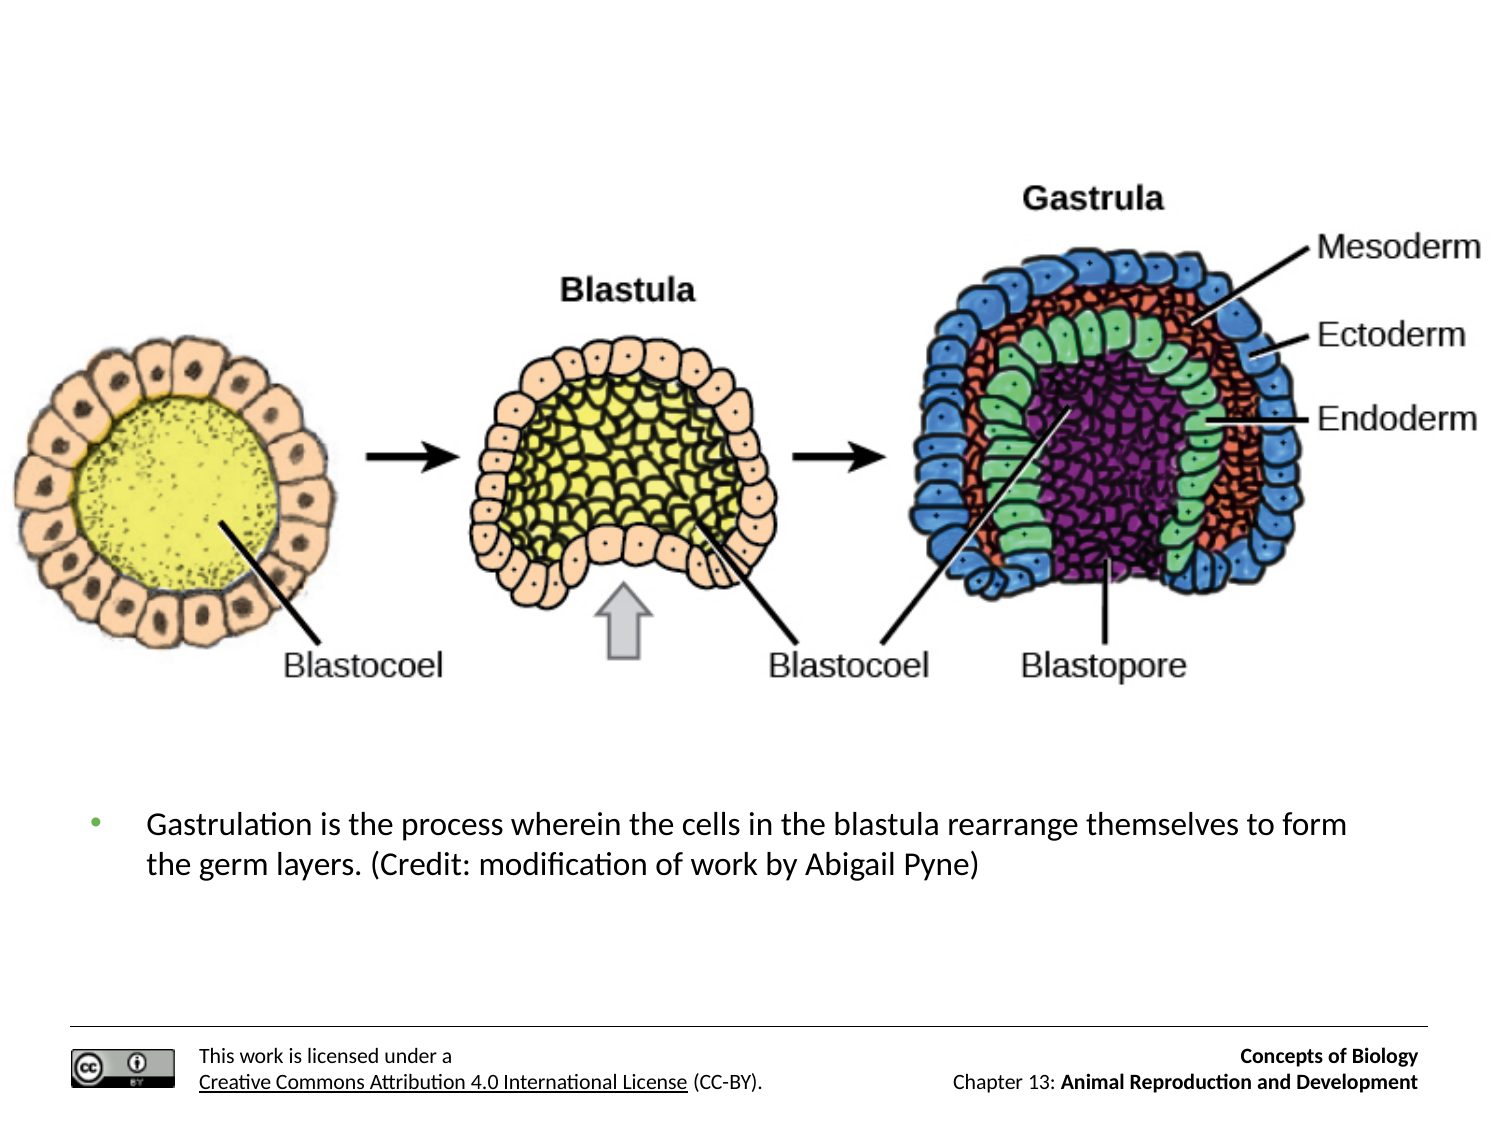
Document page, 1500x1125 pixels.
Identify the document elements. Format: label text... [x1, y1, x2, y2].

list Gastrulation is the process wherein the cells in the blastula rearrange themselves to form the germ layers. (Credit: modification of work by Abigail Pyne) [75, 794, 1398, 986]
picture [0, 110, 1492, 759]
picture [71, 1049, 175, 1088]
